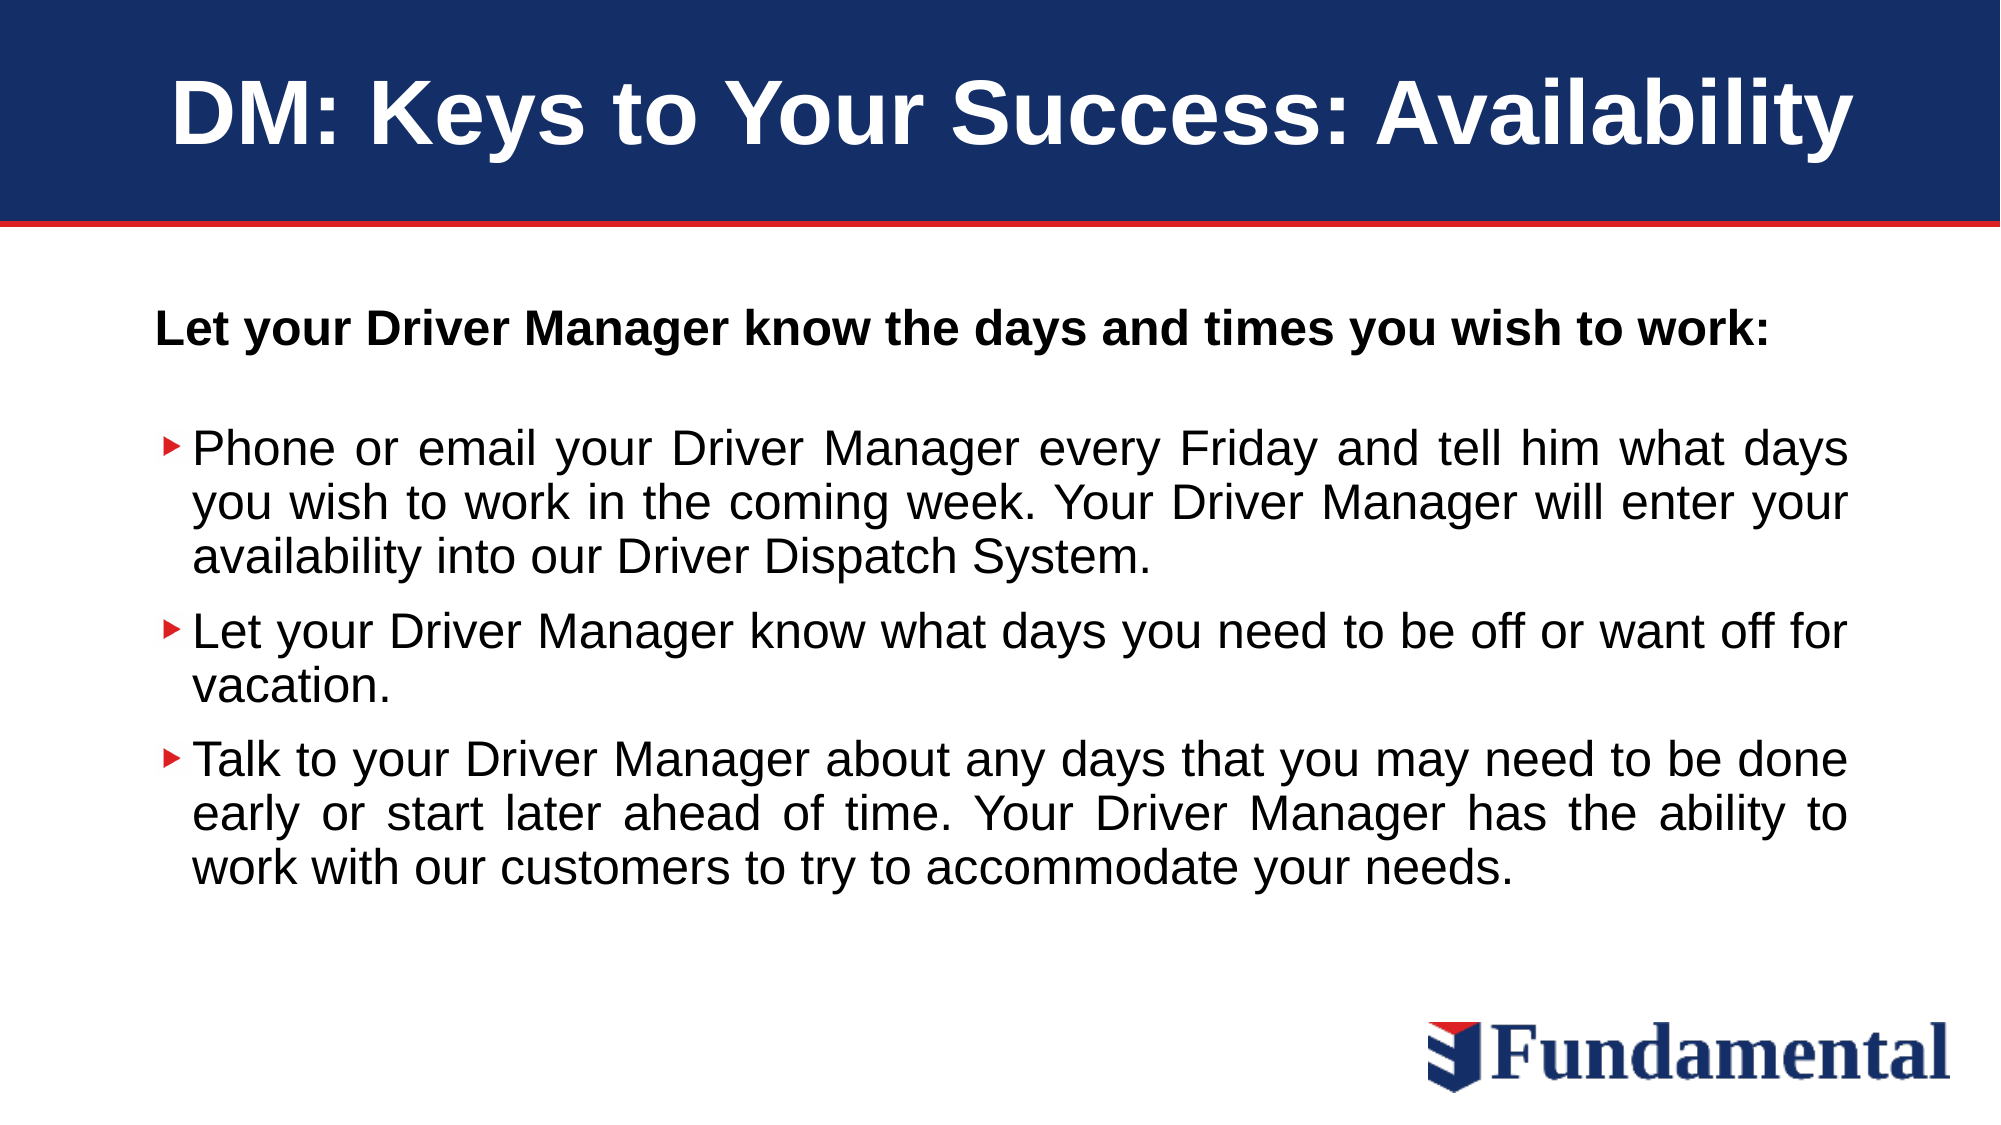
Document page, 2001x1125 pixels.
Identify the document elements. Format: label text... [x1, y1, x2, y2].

picture [1428, 1022, 1950, 1093]
list Let your Driver Manager know the days and times you wish to work: Phone or email your Driver Manager every Friday and tell him what days you wish to work in the coming week. Your Driver Manager will enter your availability into our Driver Dispatch System. Let your Driver Manager know what days you need to be off or want off for vacation. Talk to your Driver Manager about any days that you may need to be done early or start later ahead of time. Your Driver Manager has the ability to work with our customers to try to accommodate your needs. [139, 294, 1865, 952]
picture [154, 428, 190, 464]
picture [154, 740, 190, 776]
text_box DM: Keys to Your Success: Availability [100, 6, 1927, 221]
text_box [0, 0, 2000, 221]
picture [154, 611, 190, 647]
